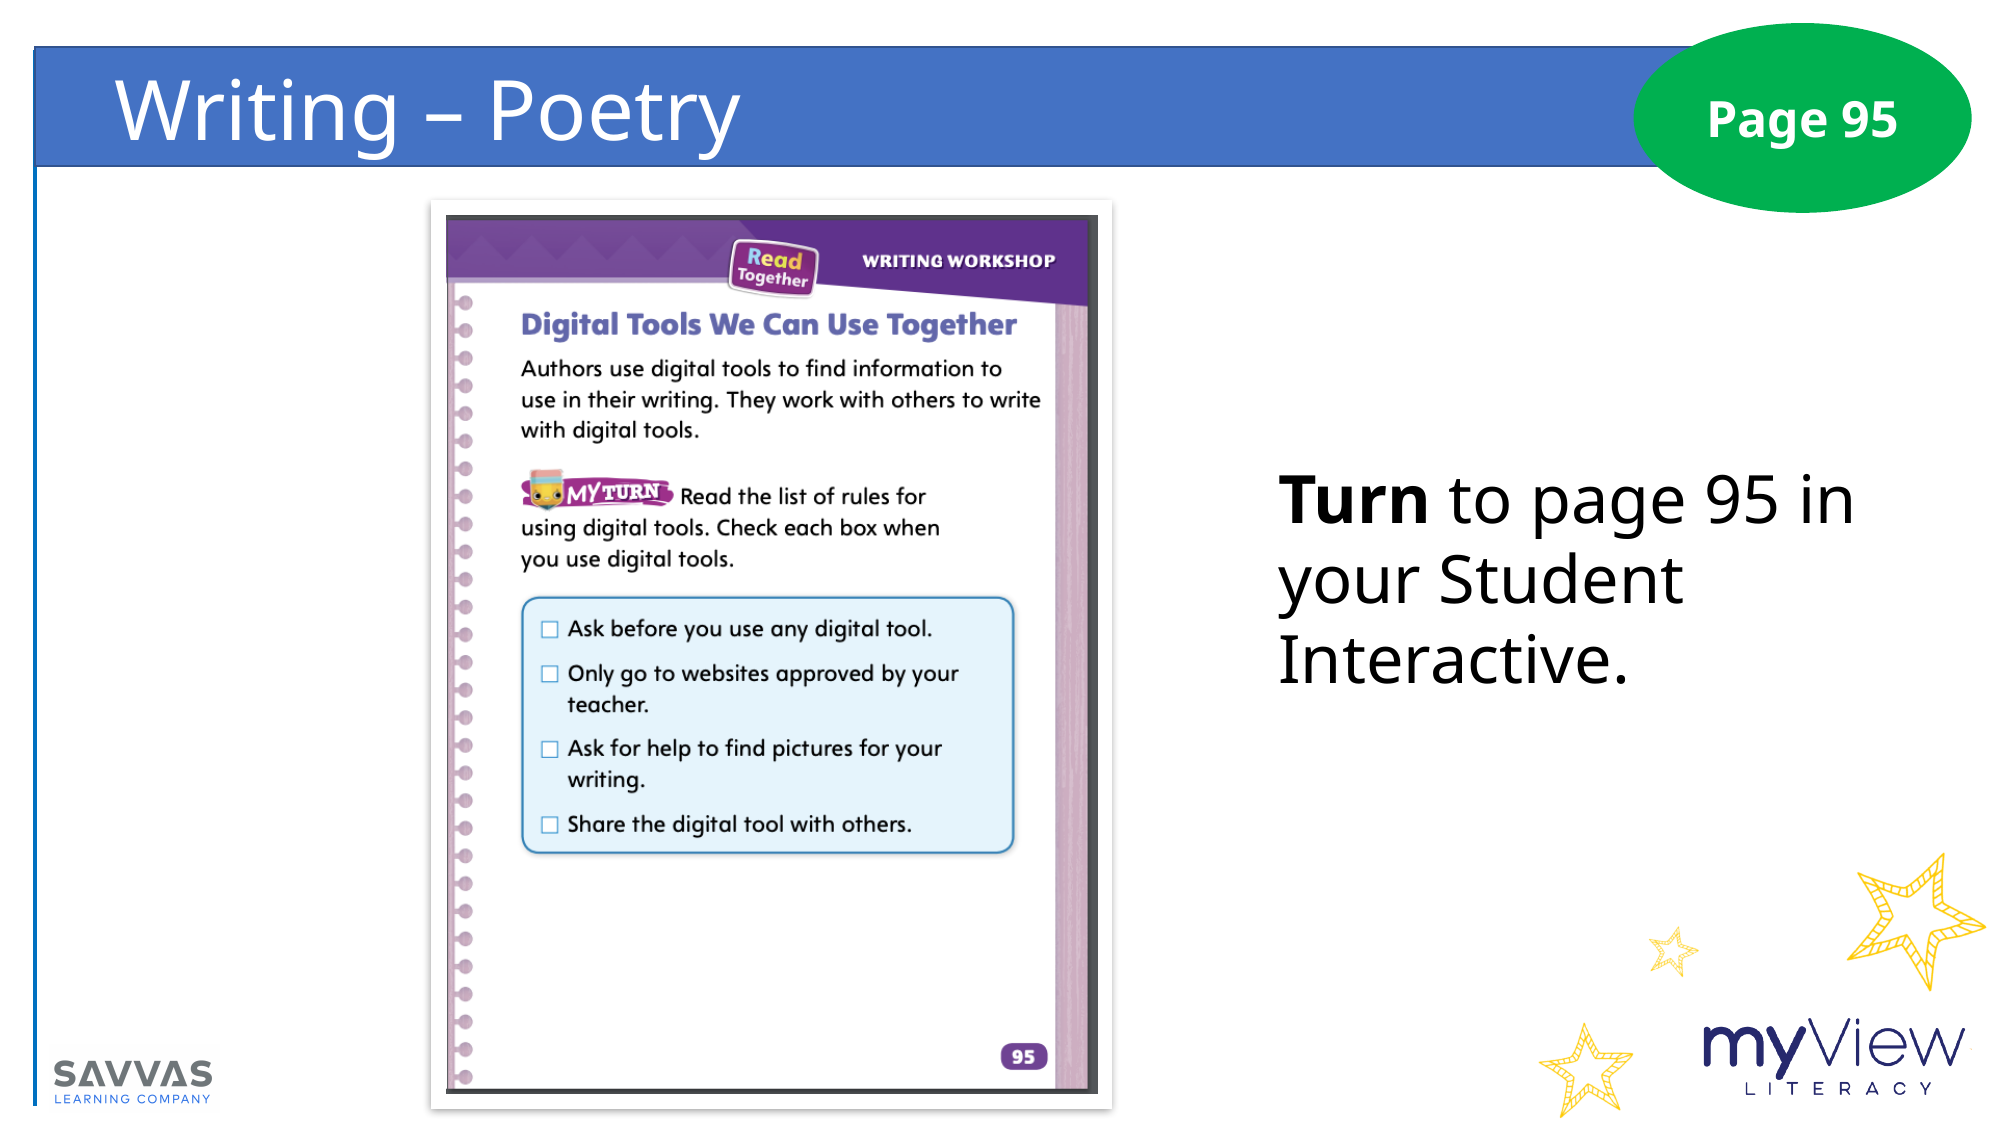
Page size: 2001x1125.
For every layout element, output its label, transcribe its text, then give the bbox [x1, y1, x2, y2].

text_box Turn to page 95 in your Student Interactive. [1263, 449, 1916, 705]
picture [48, 1043, 220, 1113]
text_box Writing – Poetry [34, 46, 1690, 167]
picture [1509, 814, 2000, 1125]
text_box Page 95 [1633, 23, 1972, 213]
picture [445, 214, 1098, 1095]
